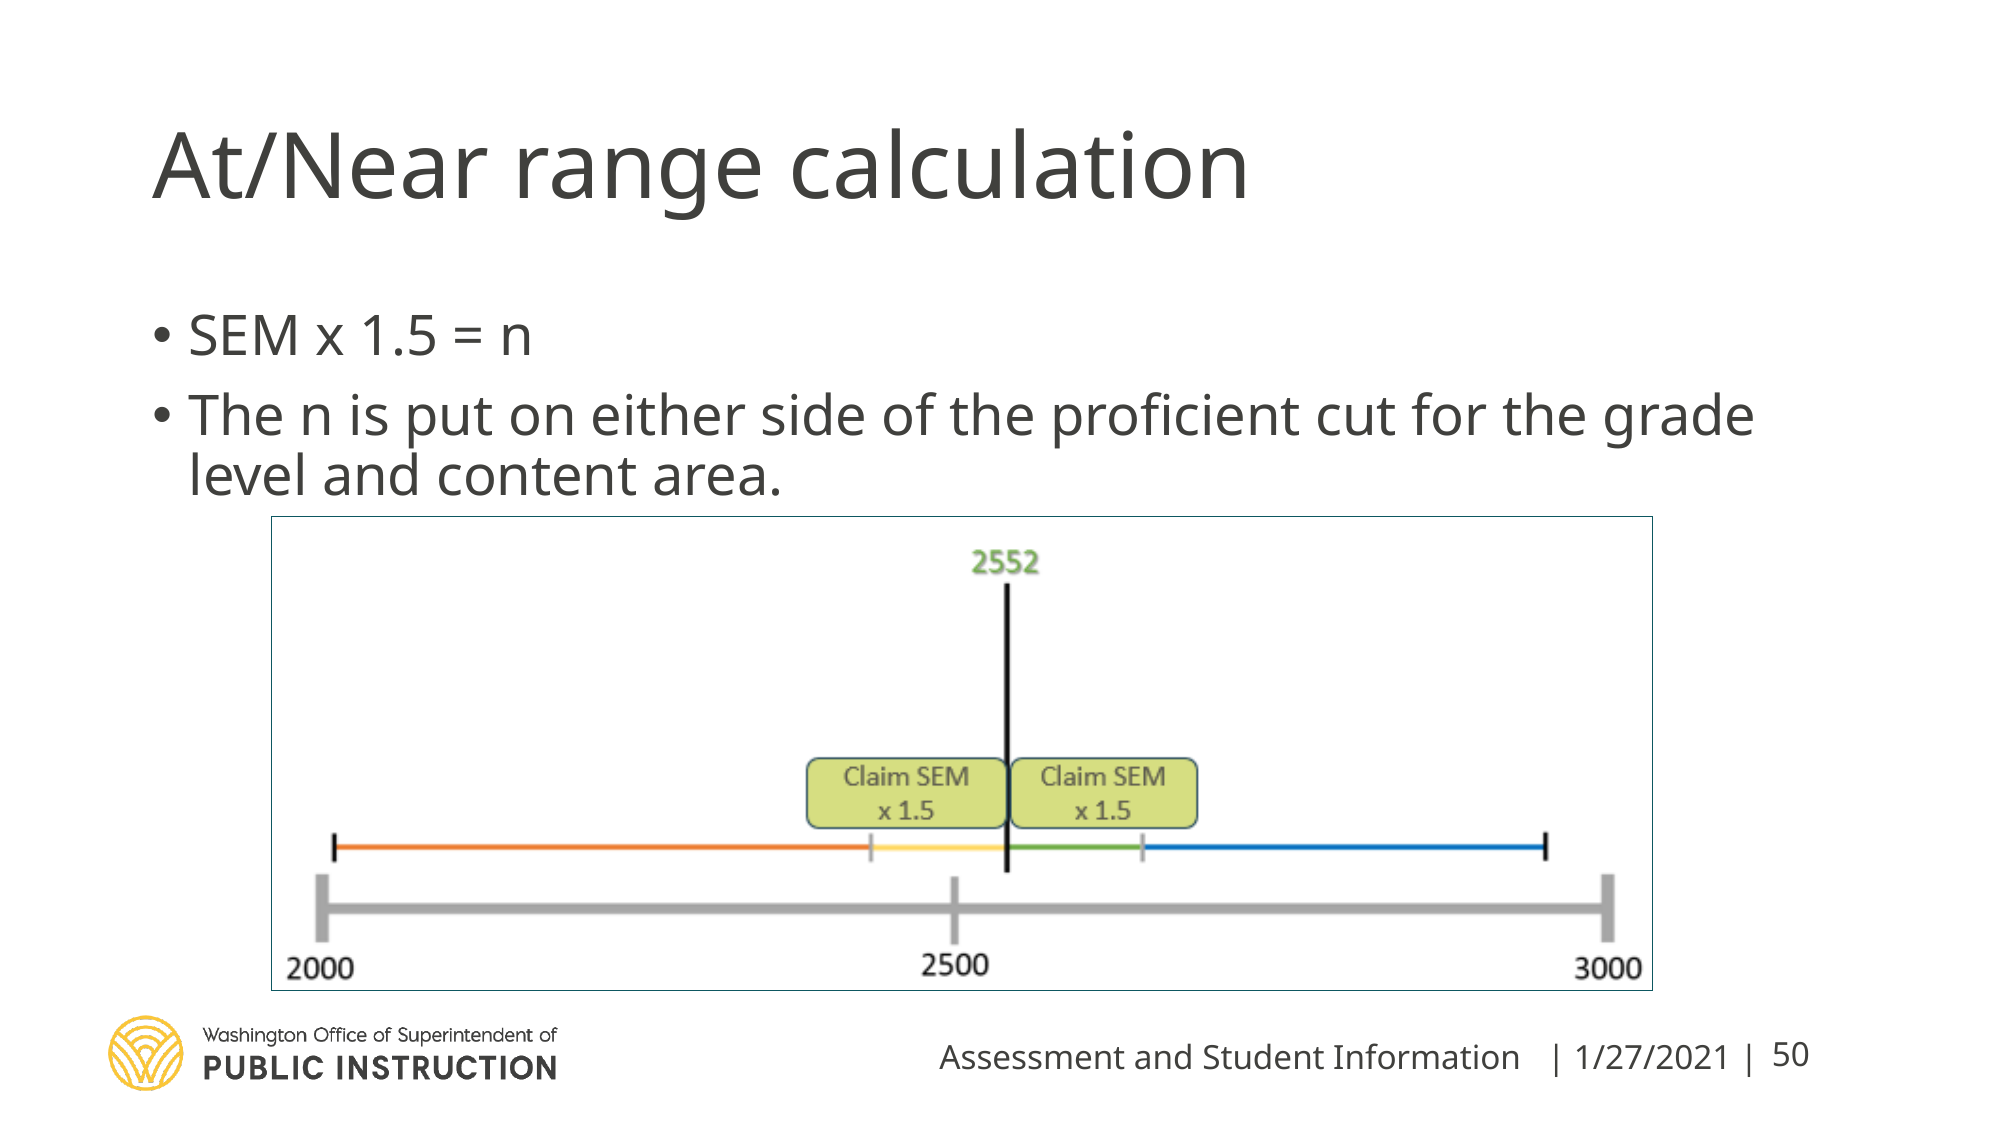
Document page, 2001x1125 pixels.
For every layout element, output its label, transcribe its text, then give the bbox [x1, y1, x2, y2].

slide_number 50 [1756, 1025, 1863, 1086]
picture [108, 1015, 558, 1091]
picture [271, 516, 1653, 990]
title At/Near range calculation [137, 59, 1863, 278]
footer Assessment and Student Information [582, 1025, 1537, 1086]
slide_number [1537, 1025, 1756, 1086]
list SEM x 1.5 = n The n is put on either side of the proficient cut for the grade level and content area. [137, 299, 1863, 517]
